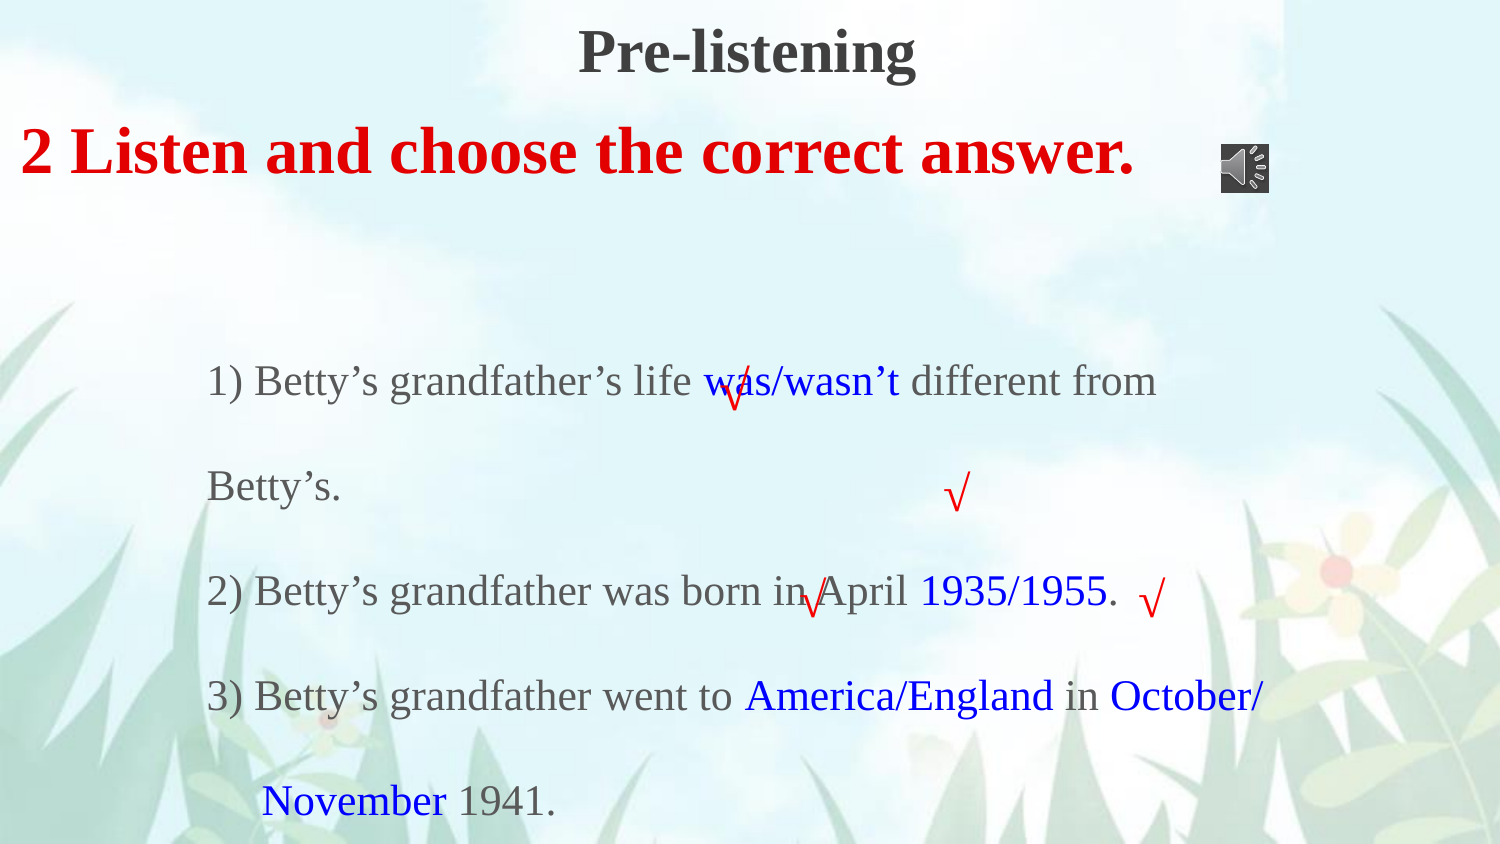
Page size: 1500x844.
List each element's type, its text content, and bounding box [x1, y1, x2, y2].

text_box √ [708, 348, 817, 428]
text_box Pre-listening [3, 4, 1493, 91]
text_box √ [932, 455, 1040, 528]
text_box 2 Listen and choose the correct answer. [9, 101, 1280, 193]
text_box √ [1127, 562, 1236, 634]
text_box 1) Betty’s grandfather’s life was/wasn’t different from Betty’s. 2) Betty’s grandfather was born in April 1935/1955. 3) Betty’s grandfather went to America/England in October/ November 1941. [195, 293, 1308, 830]
text_box √ [787, 562, 896, 634]
picture [0, 0, 1500, 844]
